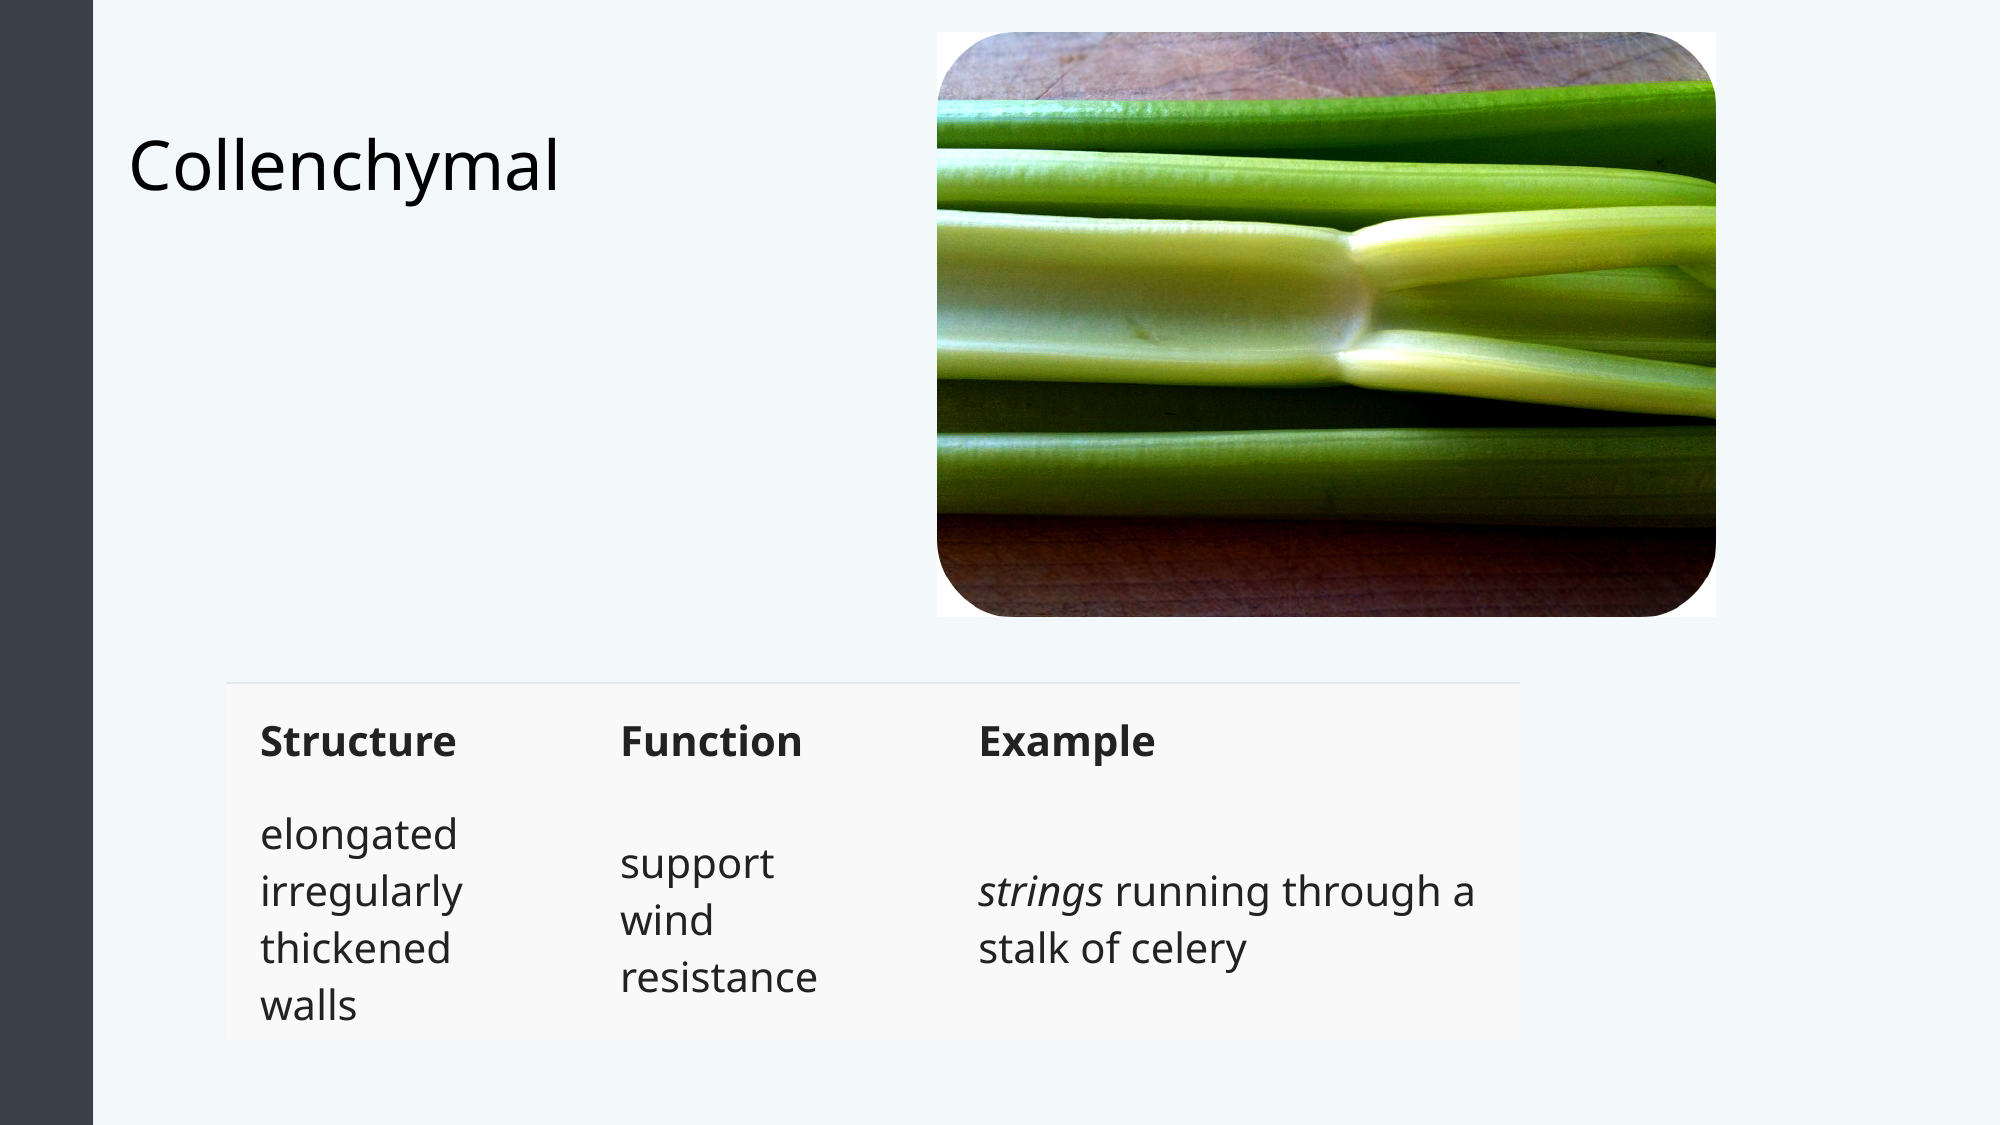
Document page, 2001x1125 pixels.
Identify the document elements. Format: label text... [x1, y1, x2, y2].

table_header Function [587, 684, 946, 797]
table_cell strings running through a stalk of celery [946, 797, 1520, 1041]
table_header Example [946, 684, 1520, 797]
picture [936, 32, 1717, 617]
table_cell elongated irregularly thickened walls [227, 797, 587, 1041]
title Collenchymal [113, 59, 837, 278]
table_header Structure [227, 684, 587, 797]
table_cell support wind resistance [587, 797, 946, 1041]
